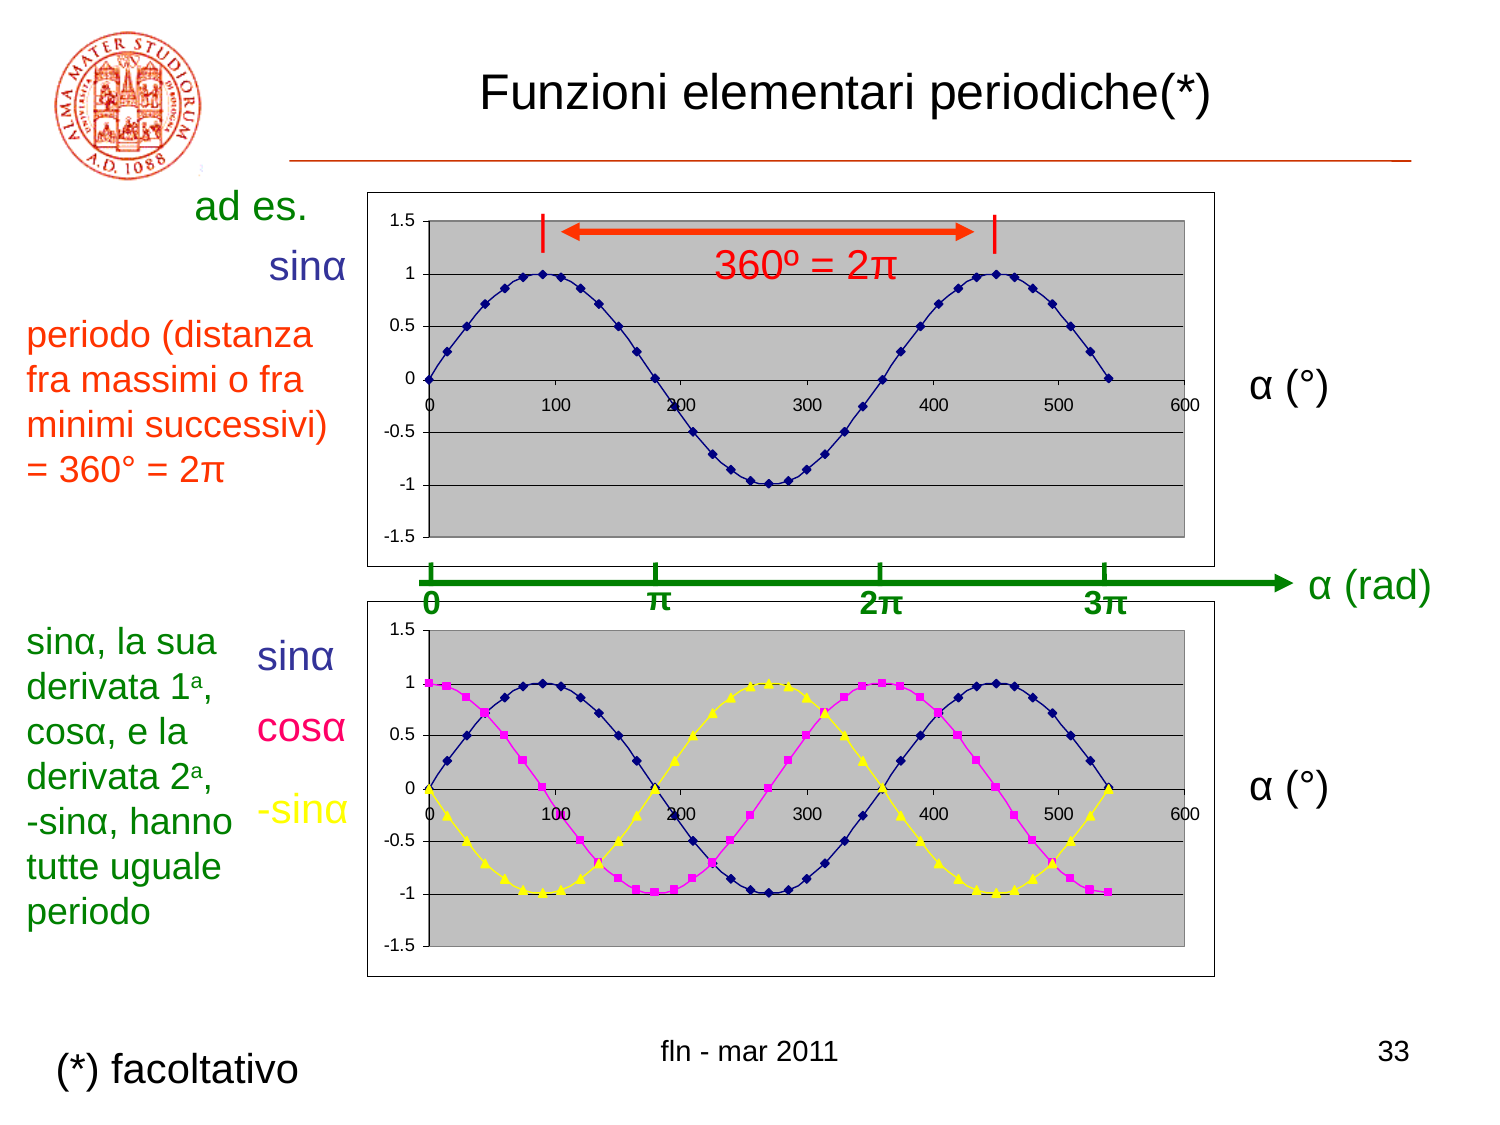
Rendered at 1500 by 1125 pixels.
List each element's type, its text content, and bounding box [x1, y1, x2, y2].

text_box sinα [253, 231, 354, 297]
text_box sinα [254, 621, 350, 687]
text_box periodo (distanza fra massimi o fra minimi successivi) = 360° = 2π [11, 302, 349, 498]
text_box -sinα [254, 774, 354, 840]
text_box cosα [254, 692, 354, 758]
picture [53, 30, 203, 199]
text_box α (°) [1234, 350, 1345, 415]
text_box [1143, 576, 1293, 590]
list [359, 593, 1223, 983]
text_box π [631, 583, 688, 592]
text_box 0 [407, 583, 456, 592]
title Funzioni elementari periodiche(*) [277, 42, 1415, 137]
text_box sinα, la sua derivata 1a, cosα, e la derivata 2a, -sinα, hanno tutte uguale periodo [11, 609, 254, 940]
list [359, 184, 1223, 574]
footer fln - mar 2011 [512, 1024, 988, 1103]
text_box α (rad) [1293, 550, 1448, 616]
slide_number 33 [1074, 1024, 1425, 1103]
text_box (*) facoltativo [40, 1034, 315, 1100]
text_box ad es. [179, 171, 324, 237]
text_box α (°) [1234, 751, 1345, 817]
text_box 3π [1069, 583, 1143, 592]
text_box 2π [844, 583, 919, 592]
